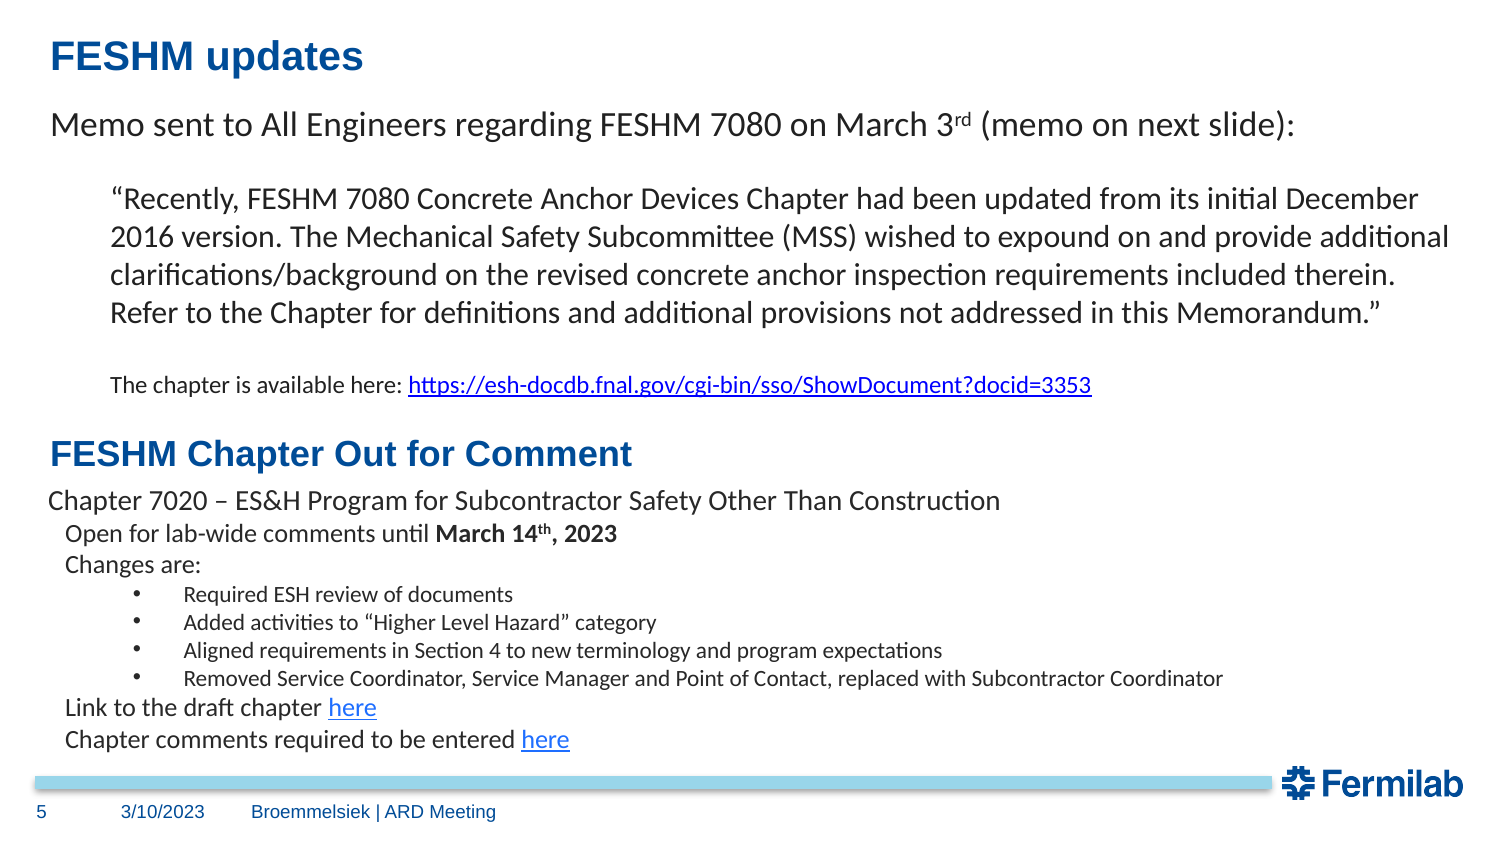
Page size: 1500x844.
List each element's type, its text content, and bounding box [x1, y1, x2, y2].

slide_number 5 [36, 800, 105, 830]
list Memo sent to All Engineers regarding FESHM 7080 on March 3rd (memo on next slide): “Recently, FESHM 7080 Concrete Anchor Devices Chapter had been updated from its initial December 2016 version. The Mechanical Safety Subcommittee (MSS) wished to expound on and provide additional clarifications/background on the revised concrete anchor inspection requirements included therein. Refer to the Chapter for definitions and additional provisions not addressed in this Memorandum.” The chapter is available here: https://esh-docdb.fnal.gov/cgi-bin/sso/ShowDocument?docid=3353 [50, 101, 1457, 431]
text_box FESHM Chapter Out for Comment [49, 430, 1440, 473]
title FESHM updates [50, 29, 1457, 79]
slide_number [120, 800, 232, 830]
text_box Chapter 7020 – ES&H Program for Subcontractor Safety Other Than Construction Open for lab-wide comments until March 14th, 2023 Changes are: Required ESH review of documents Added activities to “Higher Level Hazard” category Aligned requirements in Section 4 to new terminology and program expectations Removed Service Coordinator, Service Manager and Point of Contact, replaced with Subcontractor Coordinator Link to the draft chapter here Chapter comments required to be entered here [33, 473, 1440, 764]
footer Broemmelsiek | ARD Meeting [251, 800, 1279, 831]
picture [1282, 766, 1463, 800]
